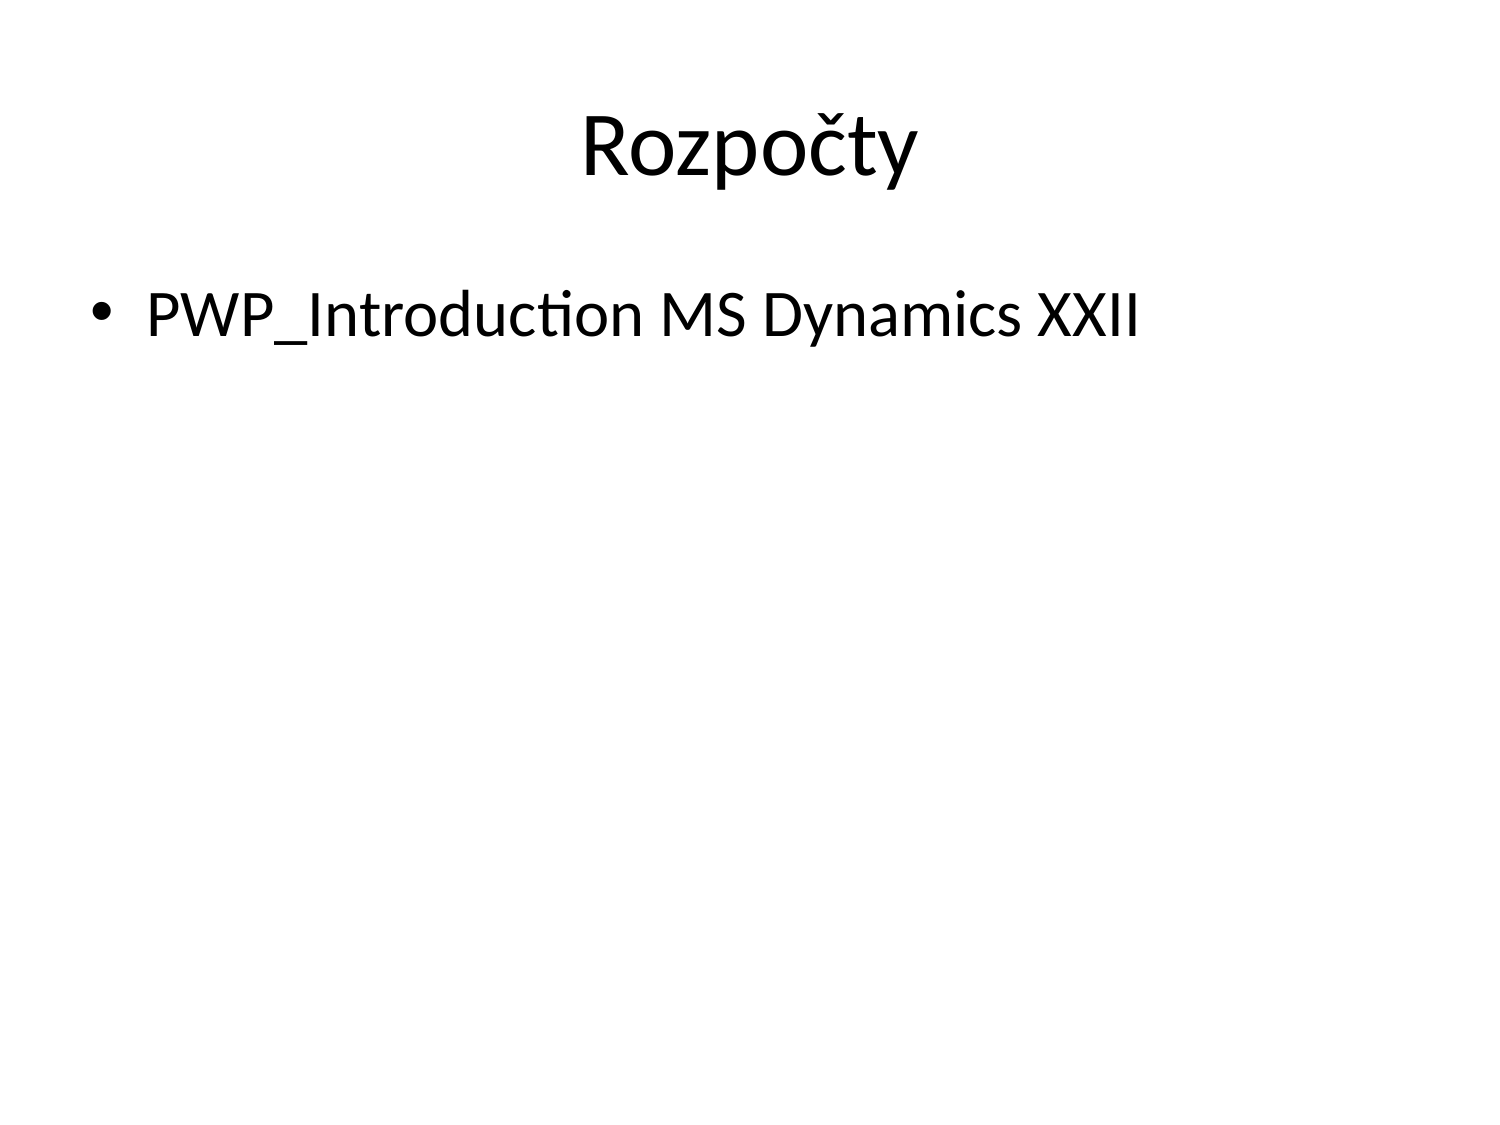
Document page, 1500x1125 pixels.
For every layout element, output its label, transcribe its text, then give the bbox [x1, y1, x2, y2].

list PWP_Introduction MS Dynamics XXII [75, 262, 1425, 1005]
title Rozpočty [75, 45, 1425, 233]
